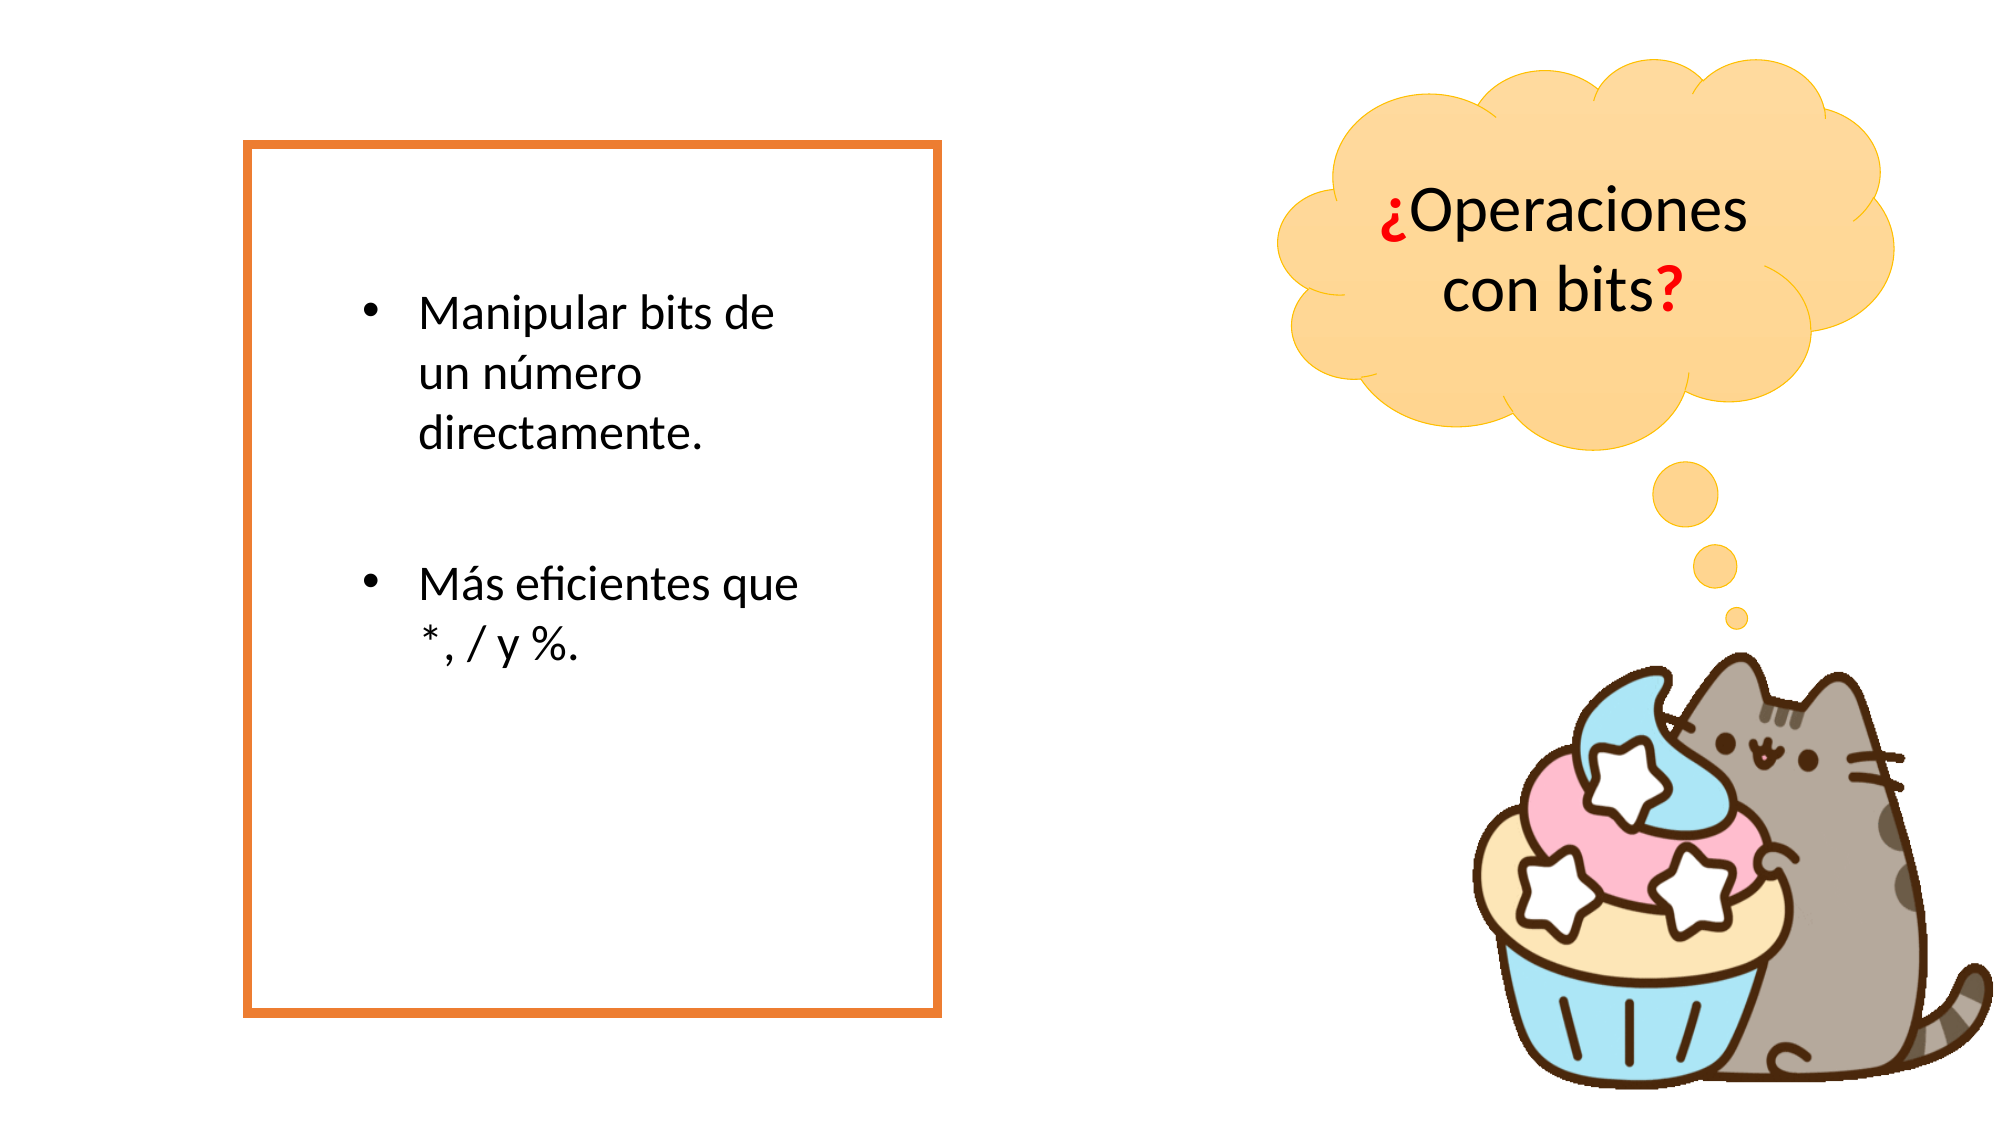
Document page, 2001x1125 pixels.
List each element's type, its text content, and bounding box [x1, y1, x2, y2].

text_box ¿Operaciones con bits? [1652, 461, 1719, 528]
text_box Manipular bits de un número directamente. [347, 271, 838, 467]
text_box Más eficientes que *, / y %. [347, 542, 838, 678]
text_box ¿Operaciones con bits? [1277, 59, 1895, 451]
picture [1469, 578, 2000, 1125]
text_box ¿Operaciones con bits? [1692, 544, 1738, 578]
list 0 & 0 = 0 0 & 1 = 0 1 & 0 = 0 1 & 1 = 1 [247, 144, 939, 1014]
